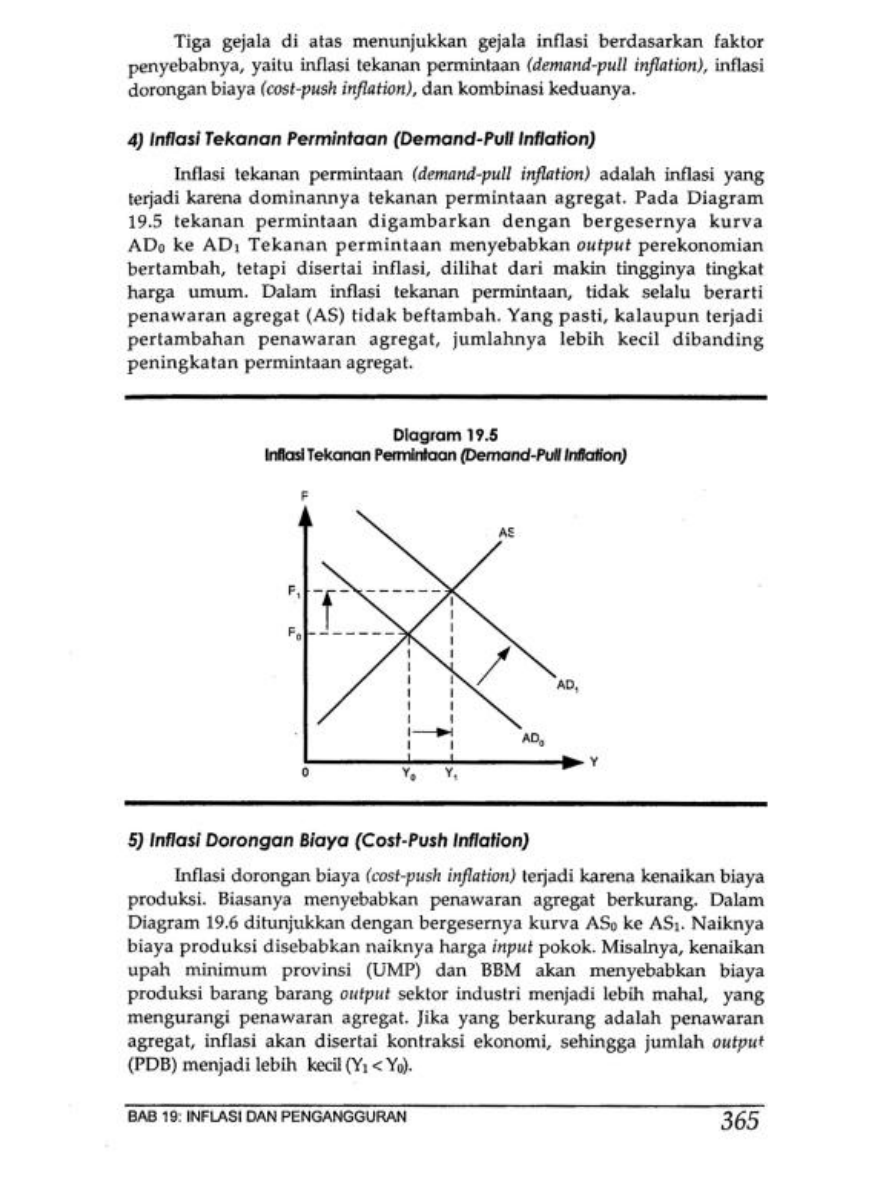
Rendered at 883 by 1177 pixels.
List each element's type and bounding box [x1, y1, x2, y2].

picture [68, 0, 814, 1176]
